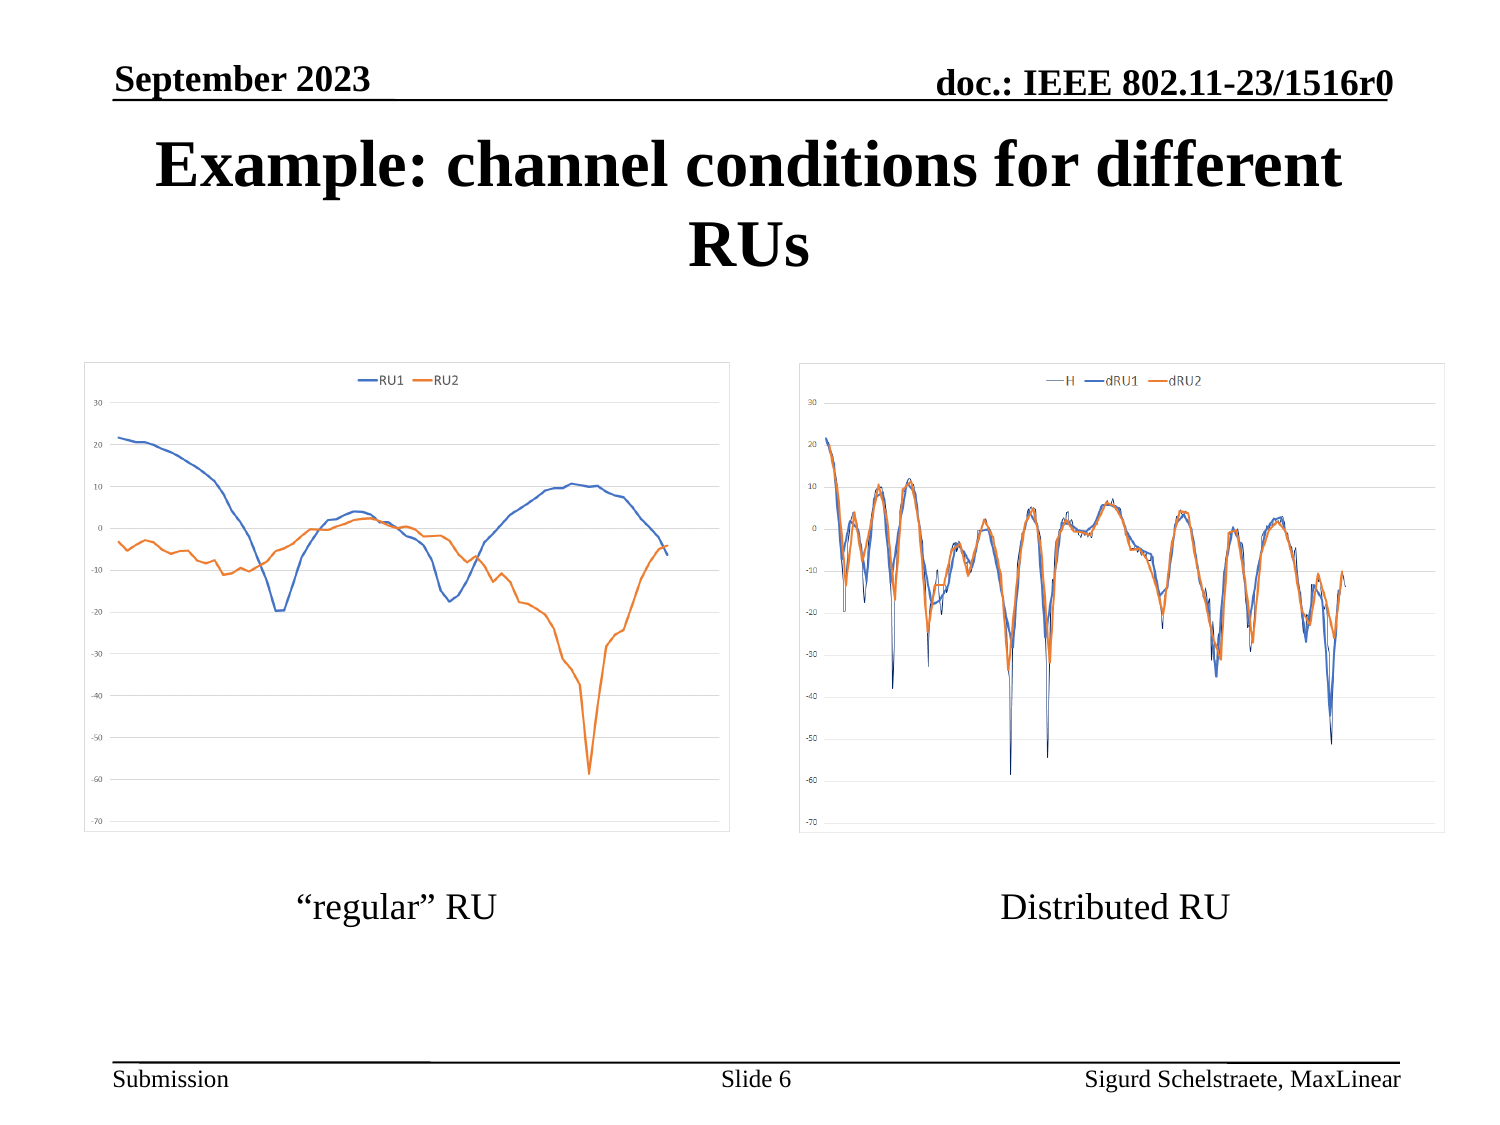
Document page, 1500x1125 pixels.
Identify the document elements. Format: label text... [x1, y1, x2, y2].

picture [84, 362, 730, 832]
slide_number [114, 54, 423, 100]
table_cell Distributed RU [756, 878, 1475, 950]
title Example: channel conditions for different RUs [112, 112, 1388, 288]
table_header [38, 311, 756, 878]
footer Sigurd Schelstraete, MaxLinear [878, 1061, 1402, 1093]
table_header [756, 311, 1475, 878]
slide_number Slide 6 [712, 1061, 800, 1123]
picture [799, 363, 1445, 834]
table_cell “regular” RU [38, 878, 756, 950]
